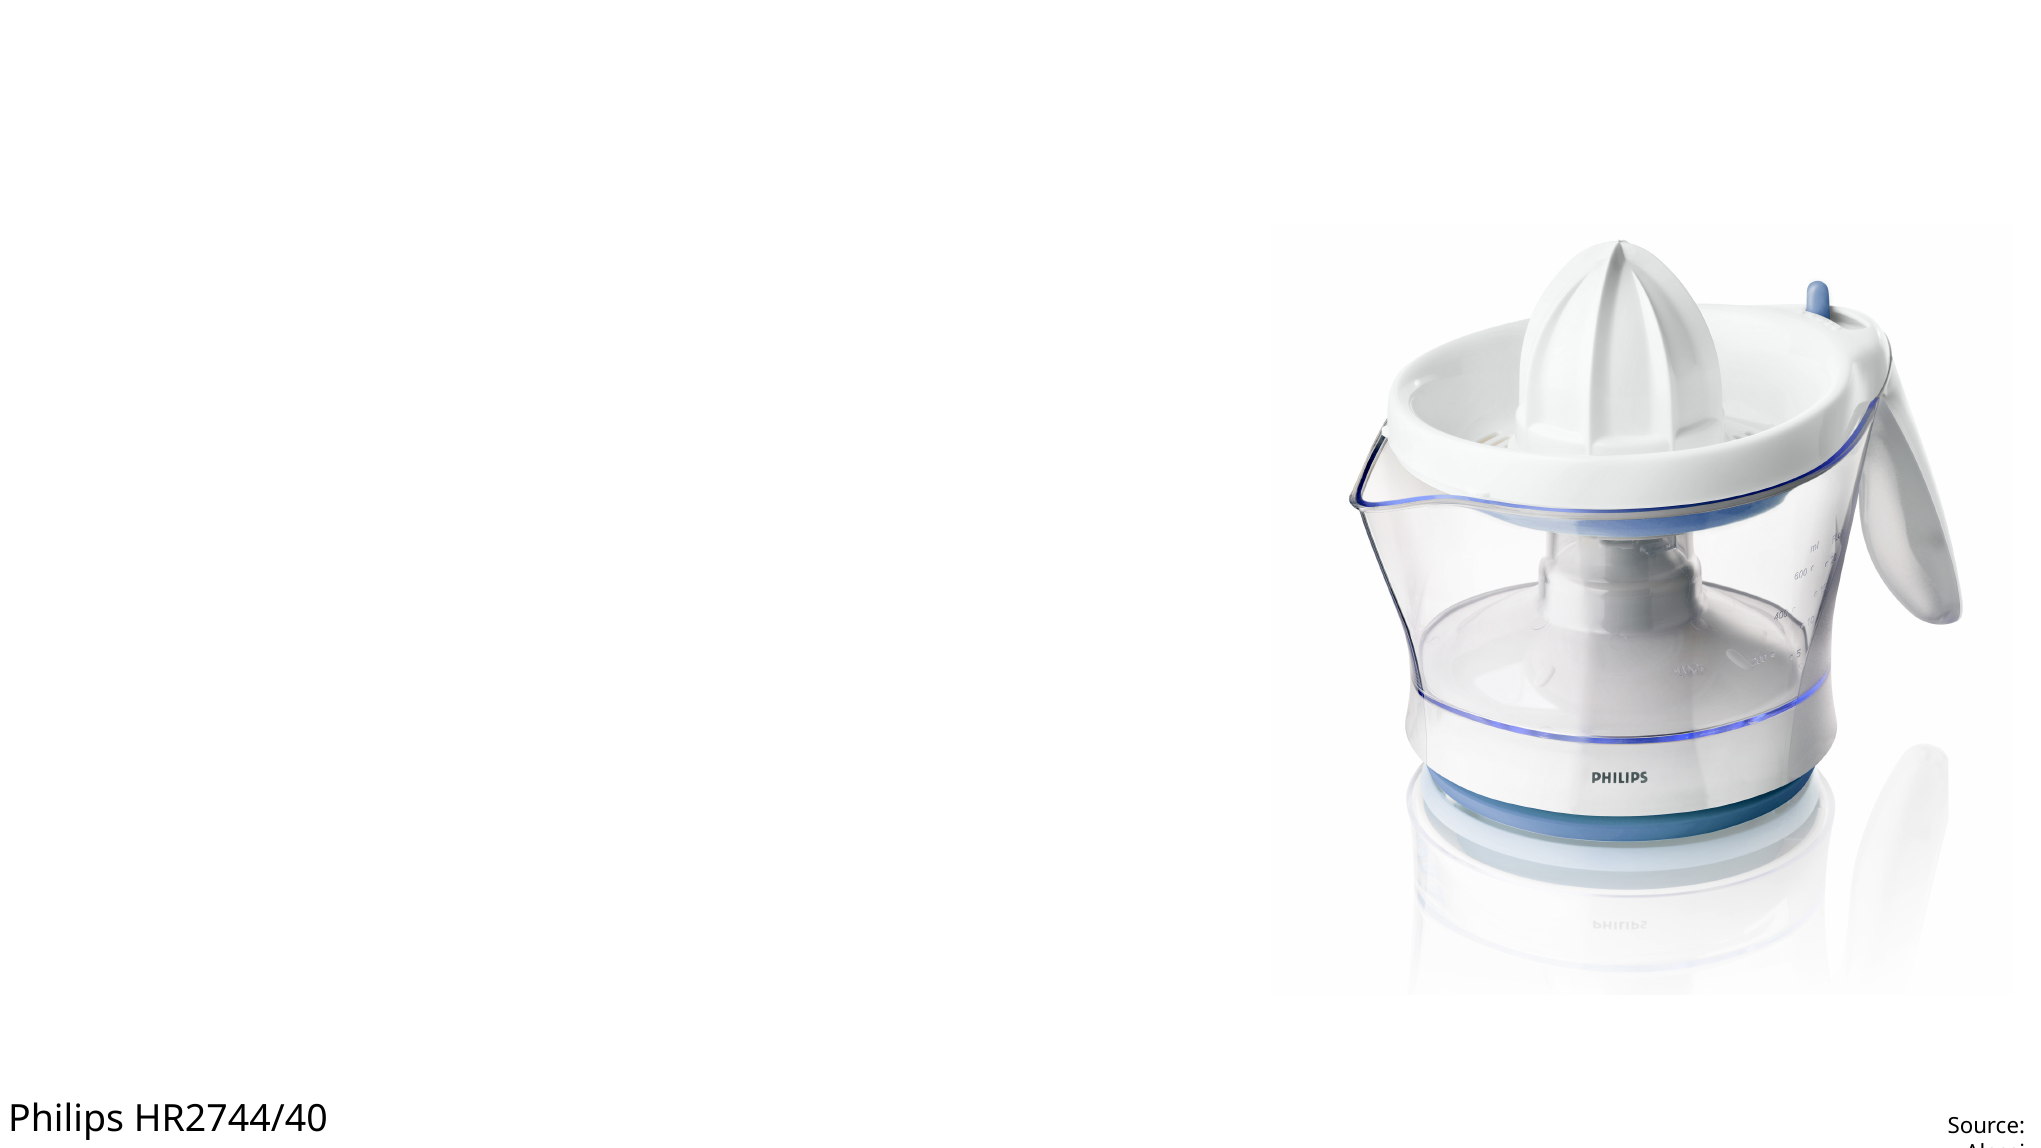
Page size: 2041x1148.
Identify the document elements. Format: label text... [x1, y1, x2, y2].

picture [1271, 223, 2015, 995]
text_box Philips HR2744/40 [0, 1086, 343, 1147]
text_box Source: Alessi [1872, 1103, 2040, 1148]
